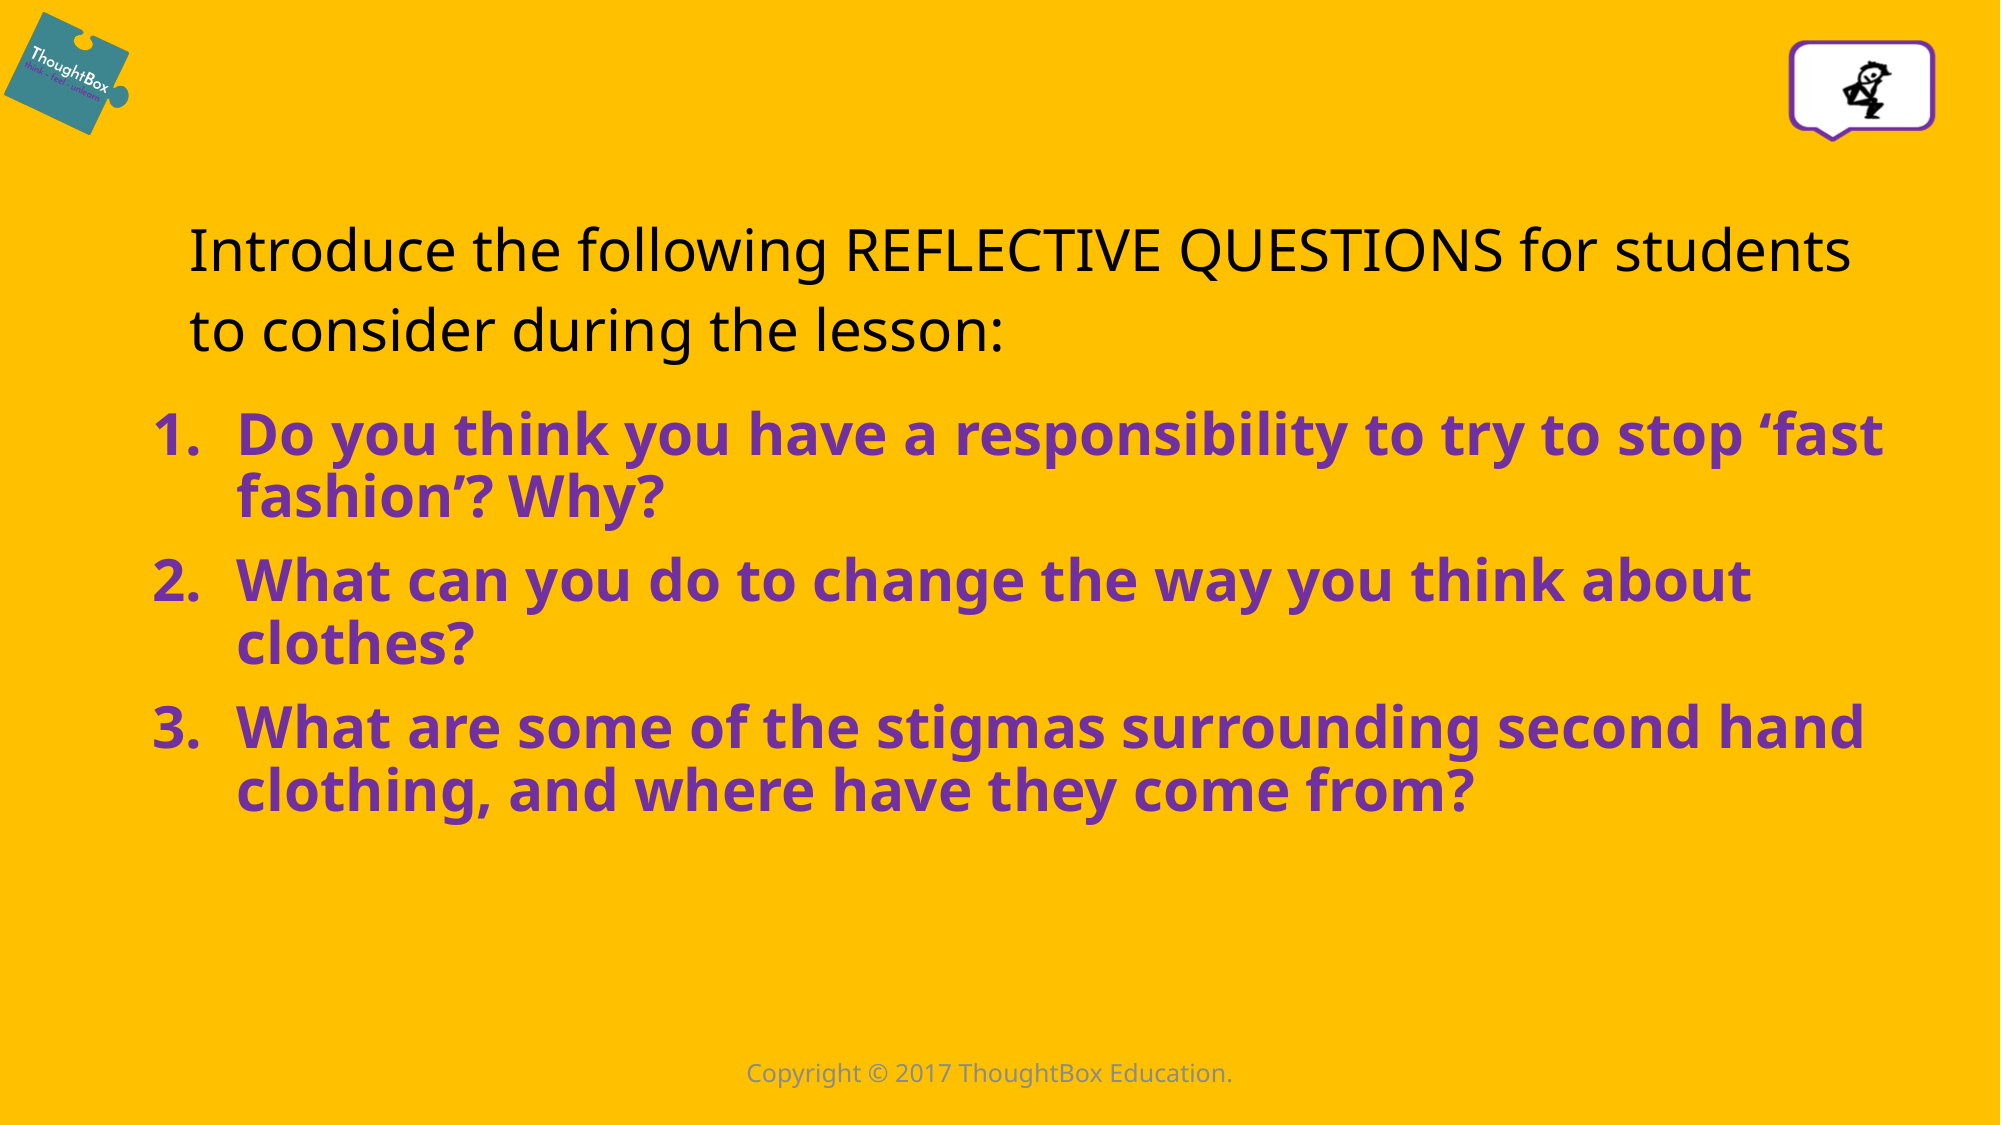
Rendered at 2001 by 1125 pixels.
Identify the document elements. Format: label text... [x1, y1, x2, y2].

picture [1780, 30, 1958, 142]
footer Copyright © 2017 ThoughtBox Education. [662, 1042, 1338, 1103]
list Introduce the following REFLECTIVE QUESTIONS for students to consider during the lesson: Do you think you have a responsibility to try to stop ‘fast fashion’? Why? What can you do to change the way you think about clothes? What are some of the stigmas surrounding second hand clothing, and where have they come from? [137, 195, 1924, 1014]
picture [4, 12, 129, 135]
